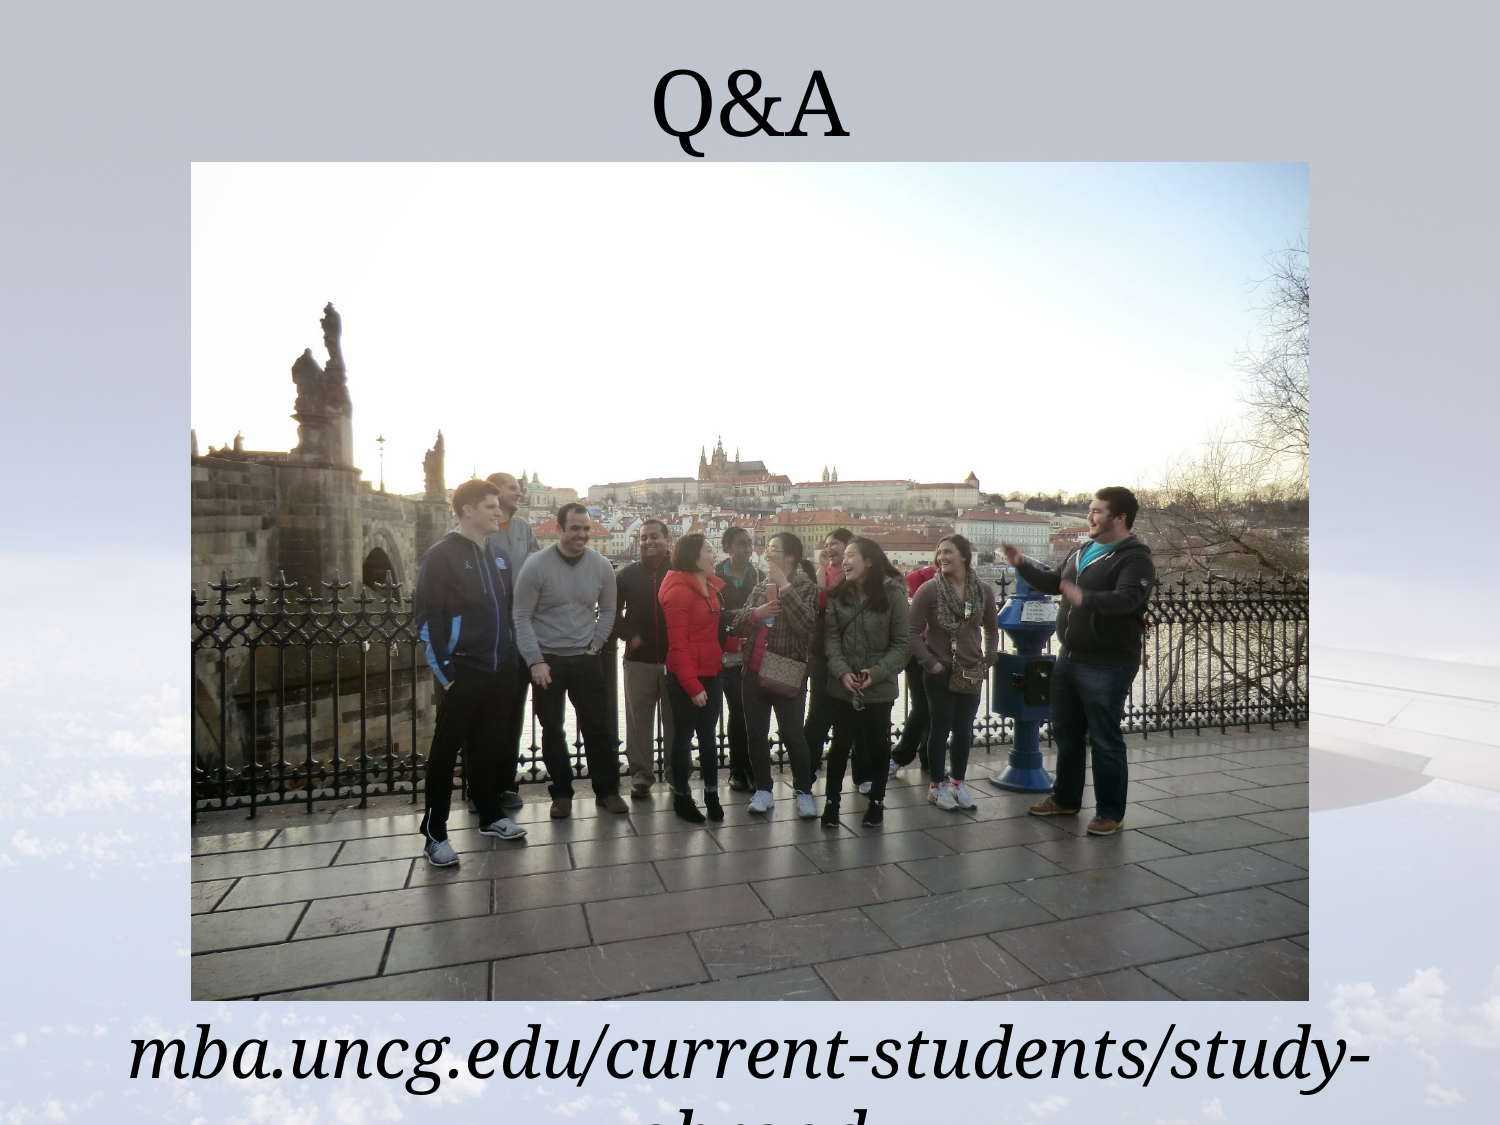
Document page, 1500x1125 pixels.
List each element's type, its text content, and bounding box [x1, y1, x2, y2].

title Q&A [75, 5, 1425, 193]
picture [191, 162, 1309, 1001]
text_box mba.uncg.edu/current-students/study-abroad [78, 999, 1422, 1125]
